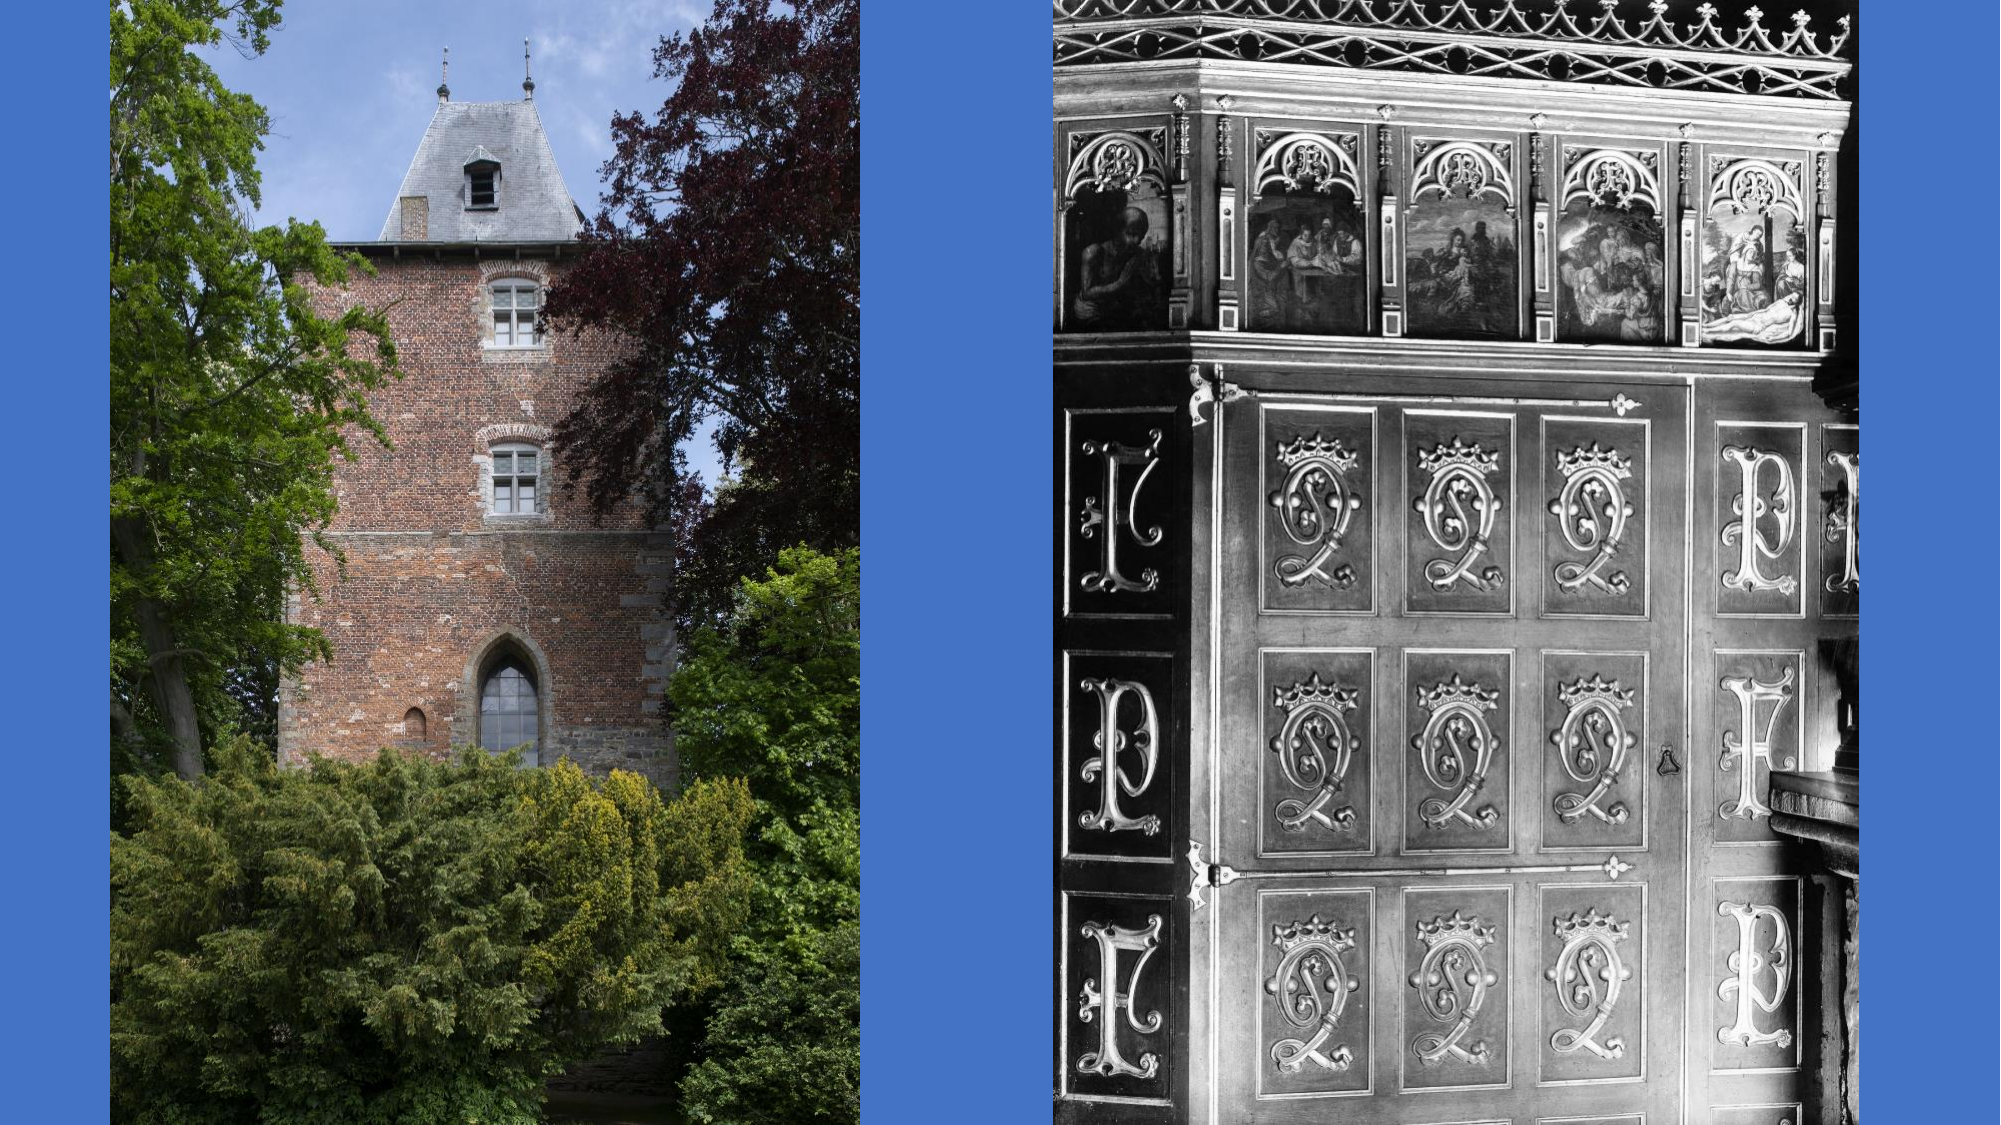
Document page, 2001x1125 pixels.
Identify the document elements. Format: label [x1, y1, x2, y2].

picture [1053, 0, 1859, 1125]
picture [109, 0, 860, 1125]
